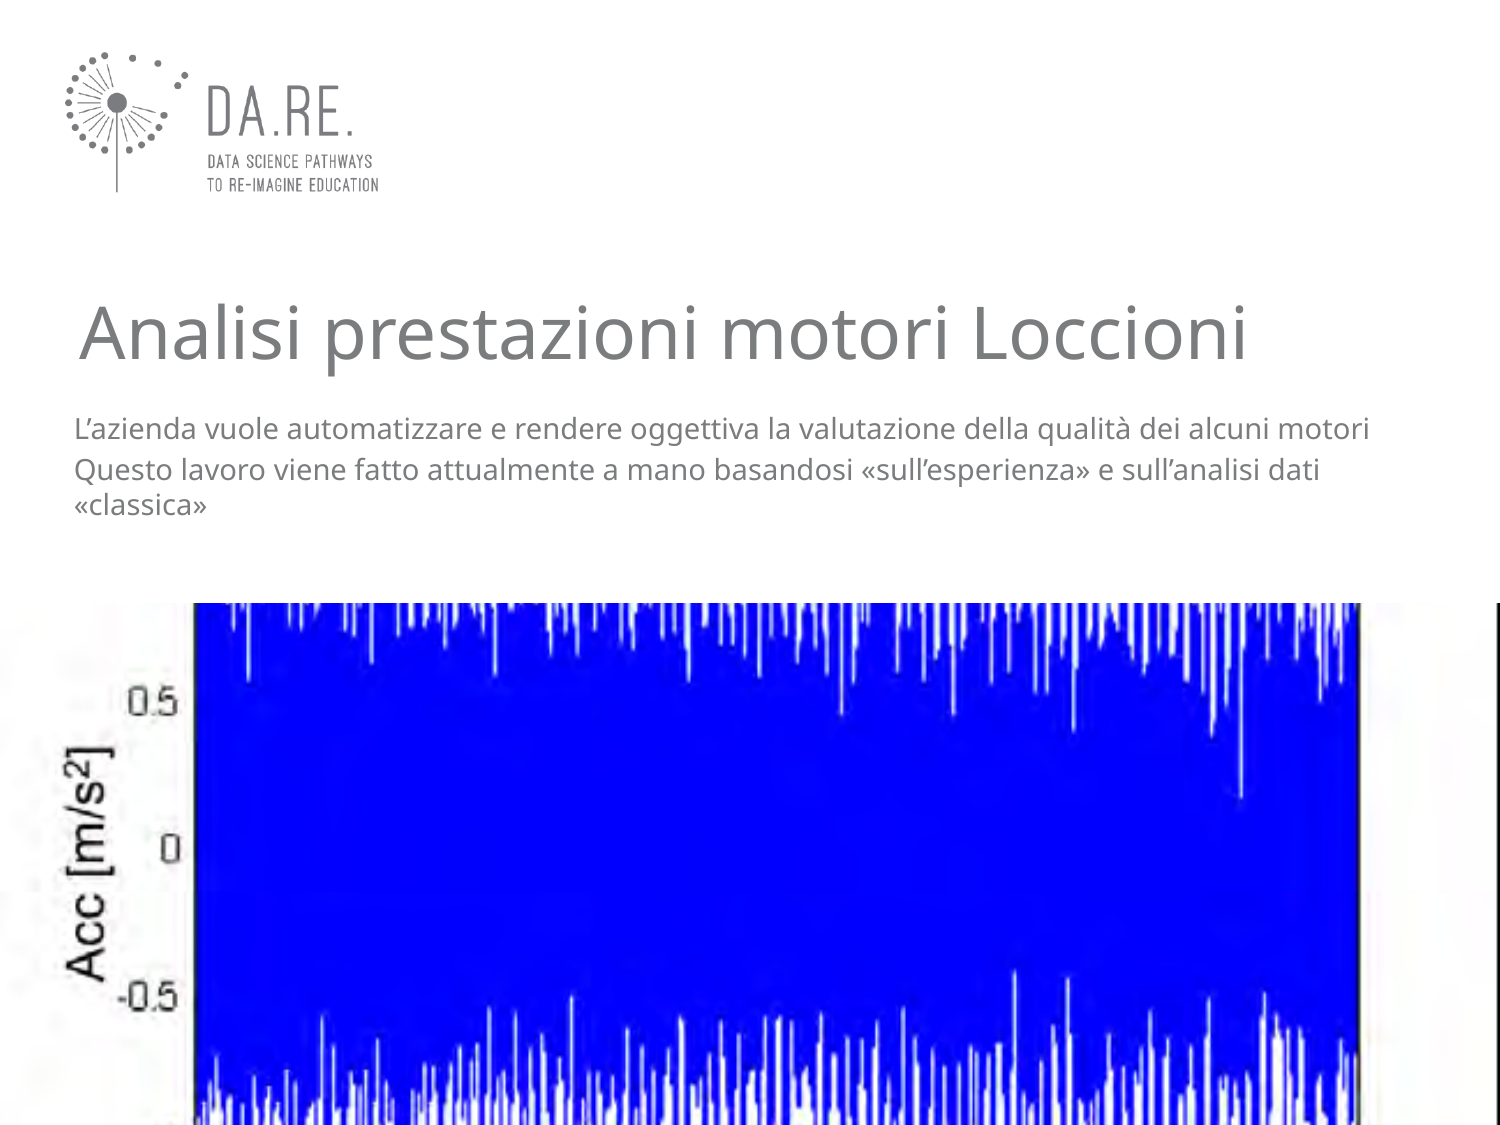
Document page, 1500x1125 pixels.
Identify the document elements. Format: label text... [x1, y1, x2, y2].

picture [47, 19, 384, 203]
list L’azienda vuole automatizzare e rendere oggettiva la valutazione della qualità dei alcuni motori Questo lavoro viene fatto attualmente a mano basandosi «sull’esperienza» e sull’analisi dati «classica» [58, 403, 1424, 581]
list Analisi prestazioni motori Loccioni [64, 278, 1424, 380]
picture [0, 603, 1500, 1125]
